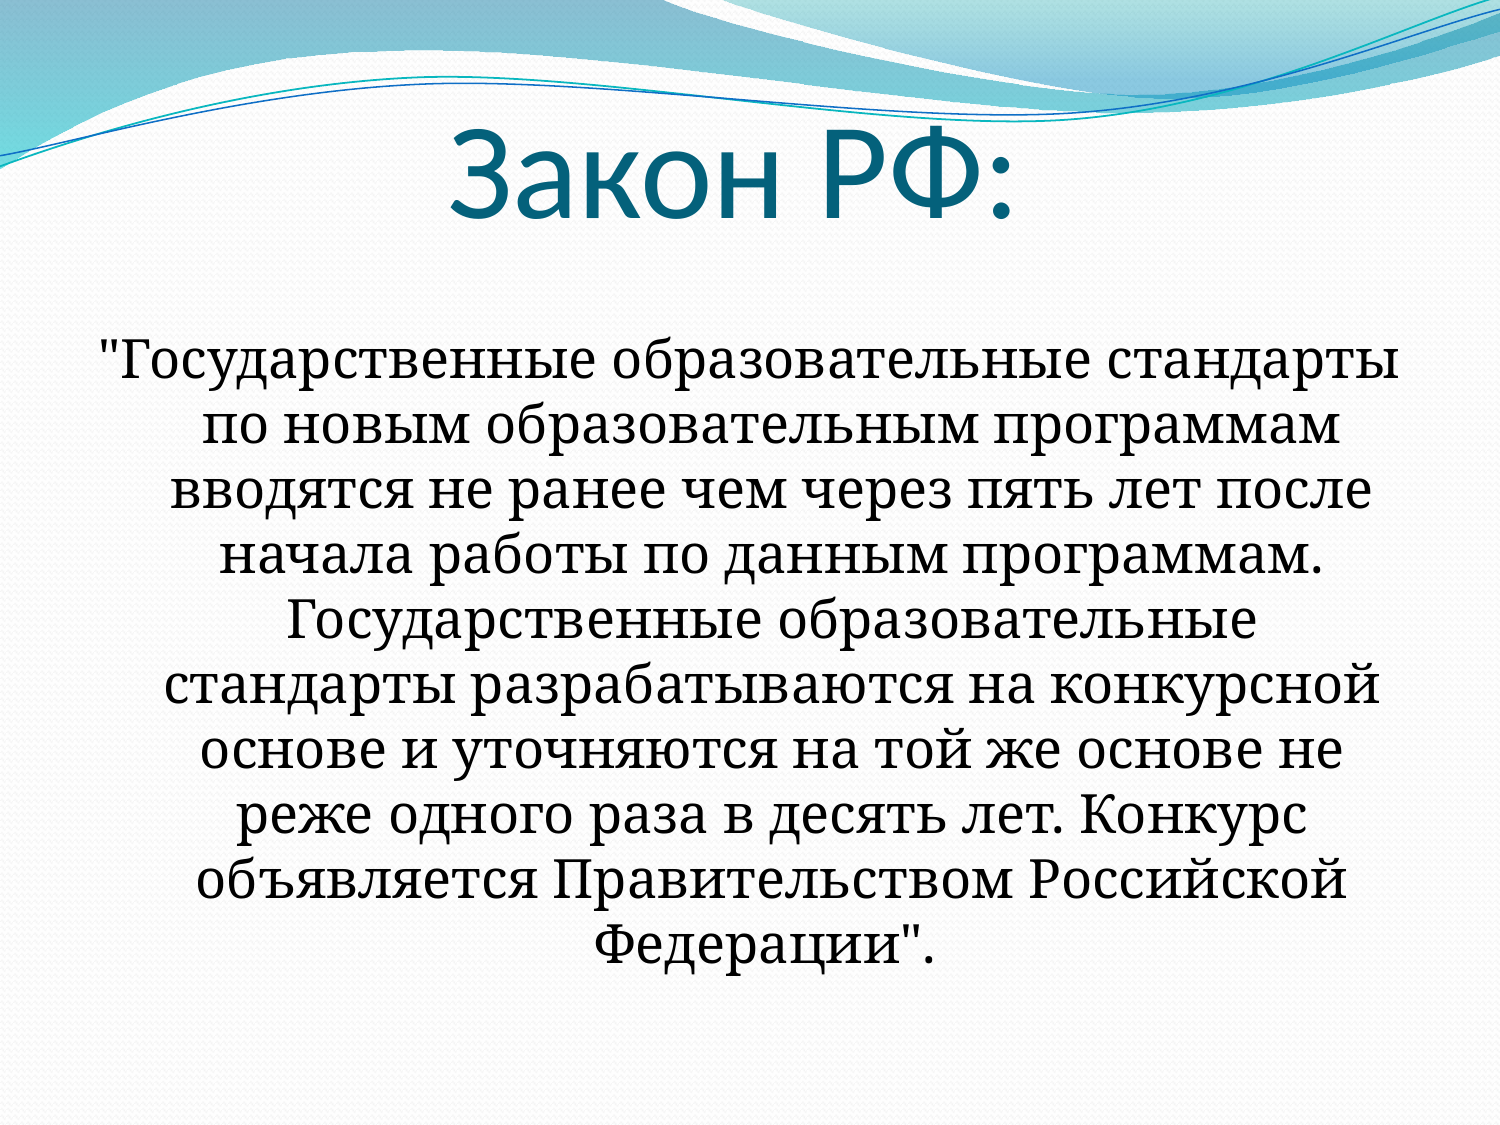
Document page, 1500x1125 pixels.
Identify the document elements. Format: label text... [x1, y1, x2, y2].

title Закон РФ: [75, 115, 1425, 247]
list "Государственные образовательные стандарты по новым образовательным программам вводятся не ранее чем через пять лет после начала работы по данным программам. Государственные образовательные стандарты разрабатываются на конкурсной основе и уточняются на той же основе не реже одного раза в десять лет. Конкурс объявляется Правительством Российской Федерации". [75, 317, 1425, 1038]
